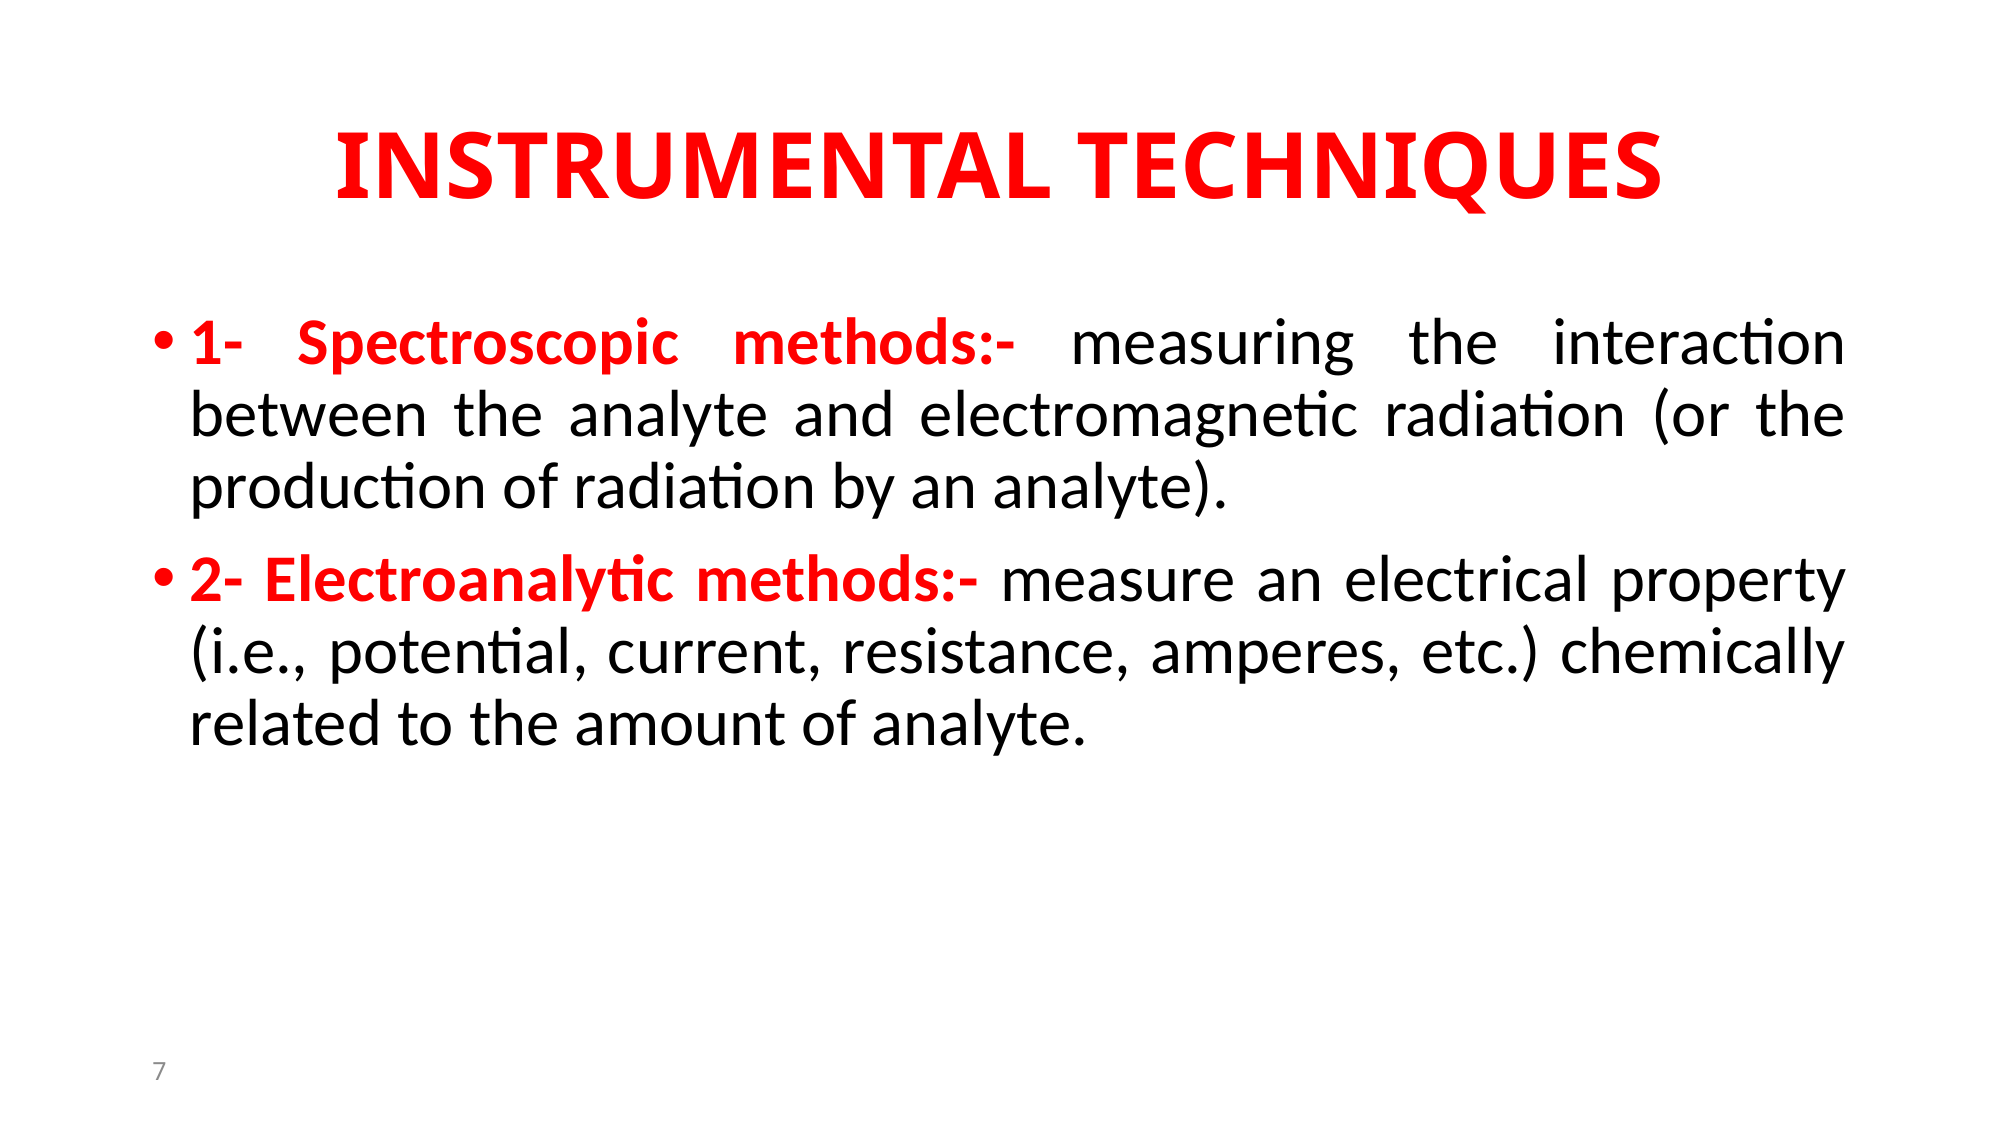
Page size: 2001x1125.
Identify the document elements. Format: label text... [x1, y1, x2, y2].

title INSTRUMENTAL TECHNIQUES [137, 59, 1863, 278]
slide_number 7 [137, 1042, 588, 1103]
list 1- Spectroscopic methods:- measuring the interaction between the analyte and electromagnetic radiation (or the production of radiation by an analyte). 2- Electroanalytic methods:- measure an electrical property (i.e., potential, current, resistance, amperes, etc.) chemically related to the amount of analyte. [137, 299, 1863, 1014]
